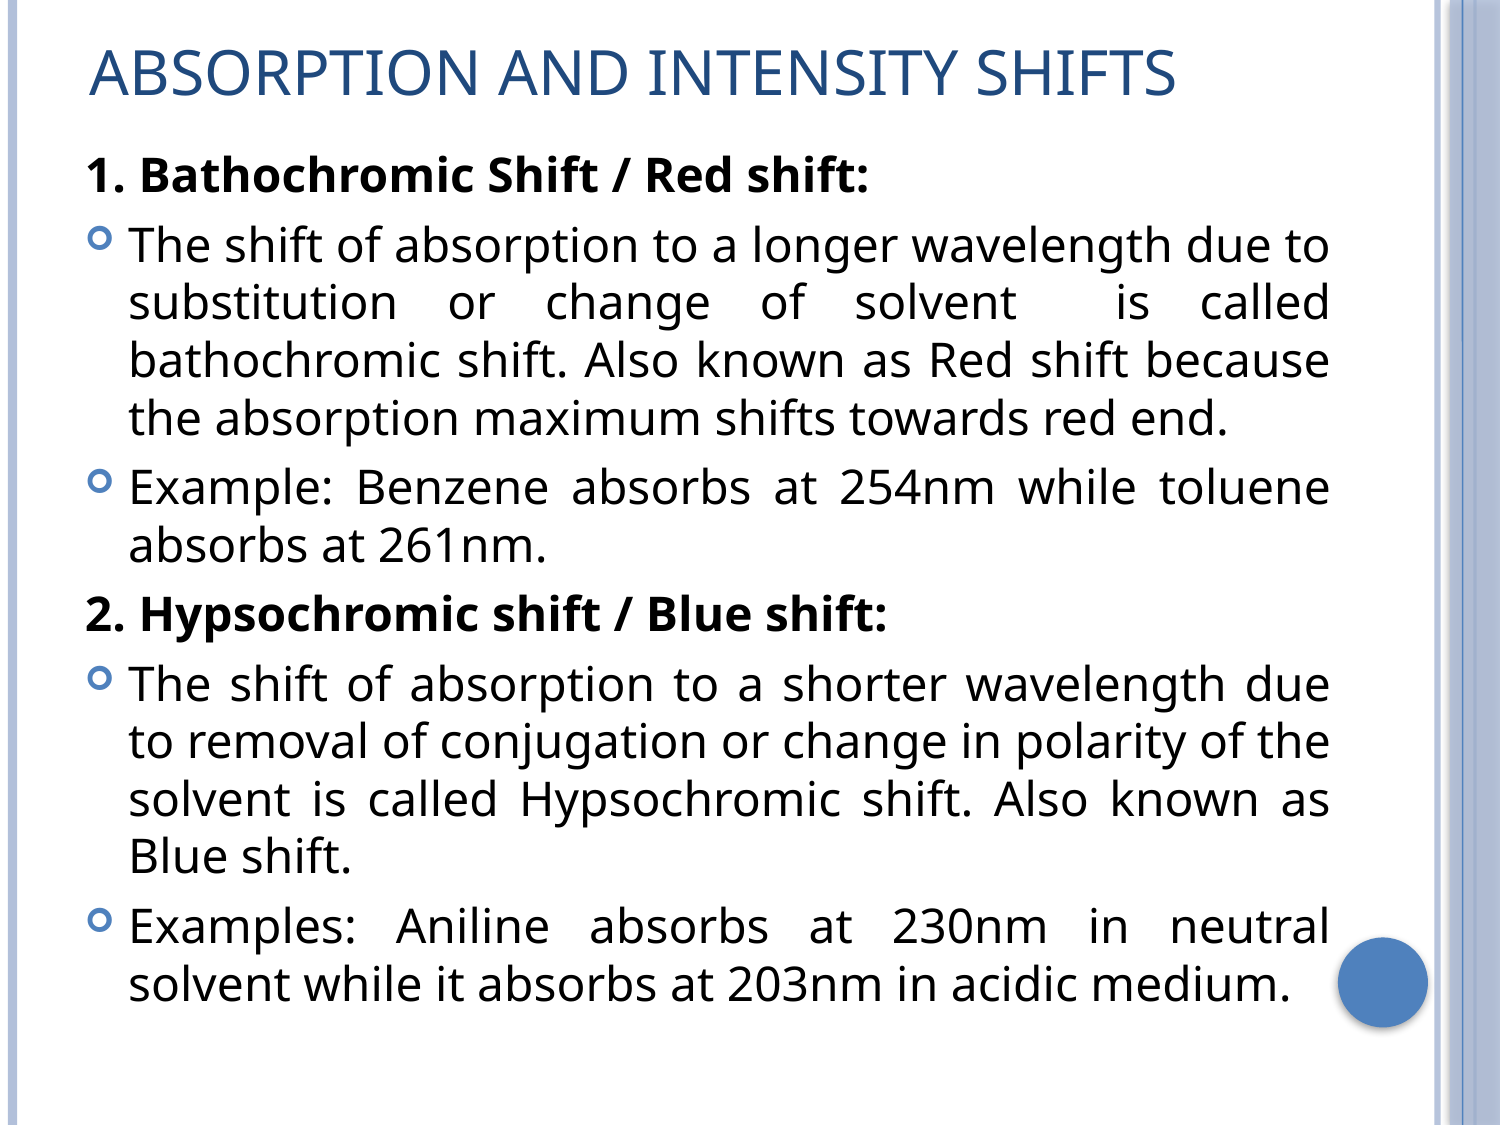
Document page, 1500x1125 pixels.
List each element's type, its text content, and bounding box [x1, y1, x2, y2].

list 1. Bathochromic Shift / Red shift: The shift of absorption to a longer wavelength due to substitution or change of solvent is called bathochromic shift. Also known as Red shift because the absorption maximum shifts towards red end. Example: Benzene absorbs at 254nm while toluene absorbs at 261nm. 2. Hypsochromic shift / Blue shift: The shift of absorption to a shorter wavelength due to removal of conjugation or change in polarity of the solvent is called Hypsochromic shift. Also known as Blue shift. Examples: Aniline absorbs at 230nm in neutral solvent while it absorbs at 203nm in acidic medium. [70, 137, 1348, 1035]
title Absorption and intensity shifts [75, 10, 1300, 115]
